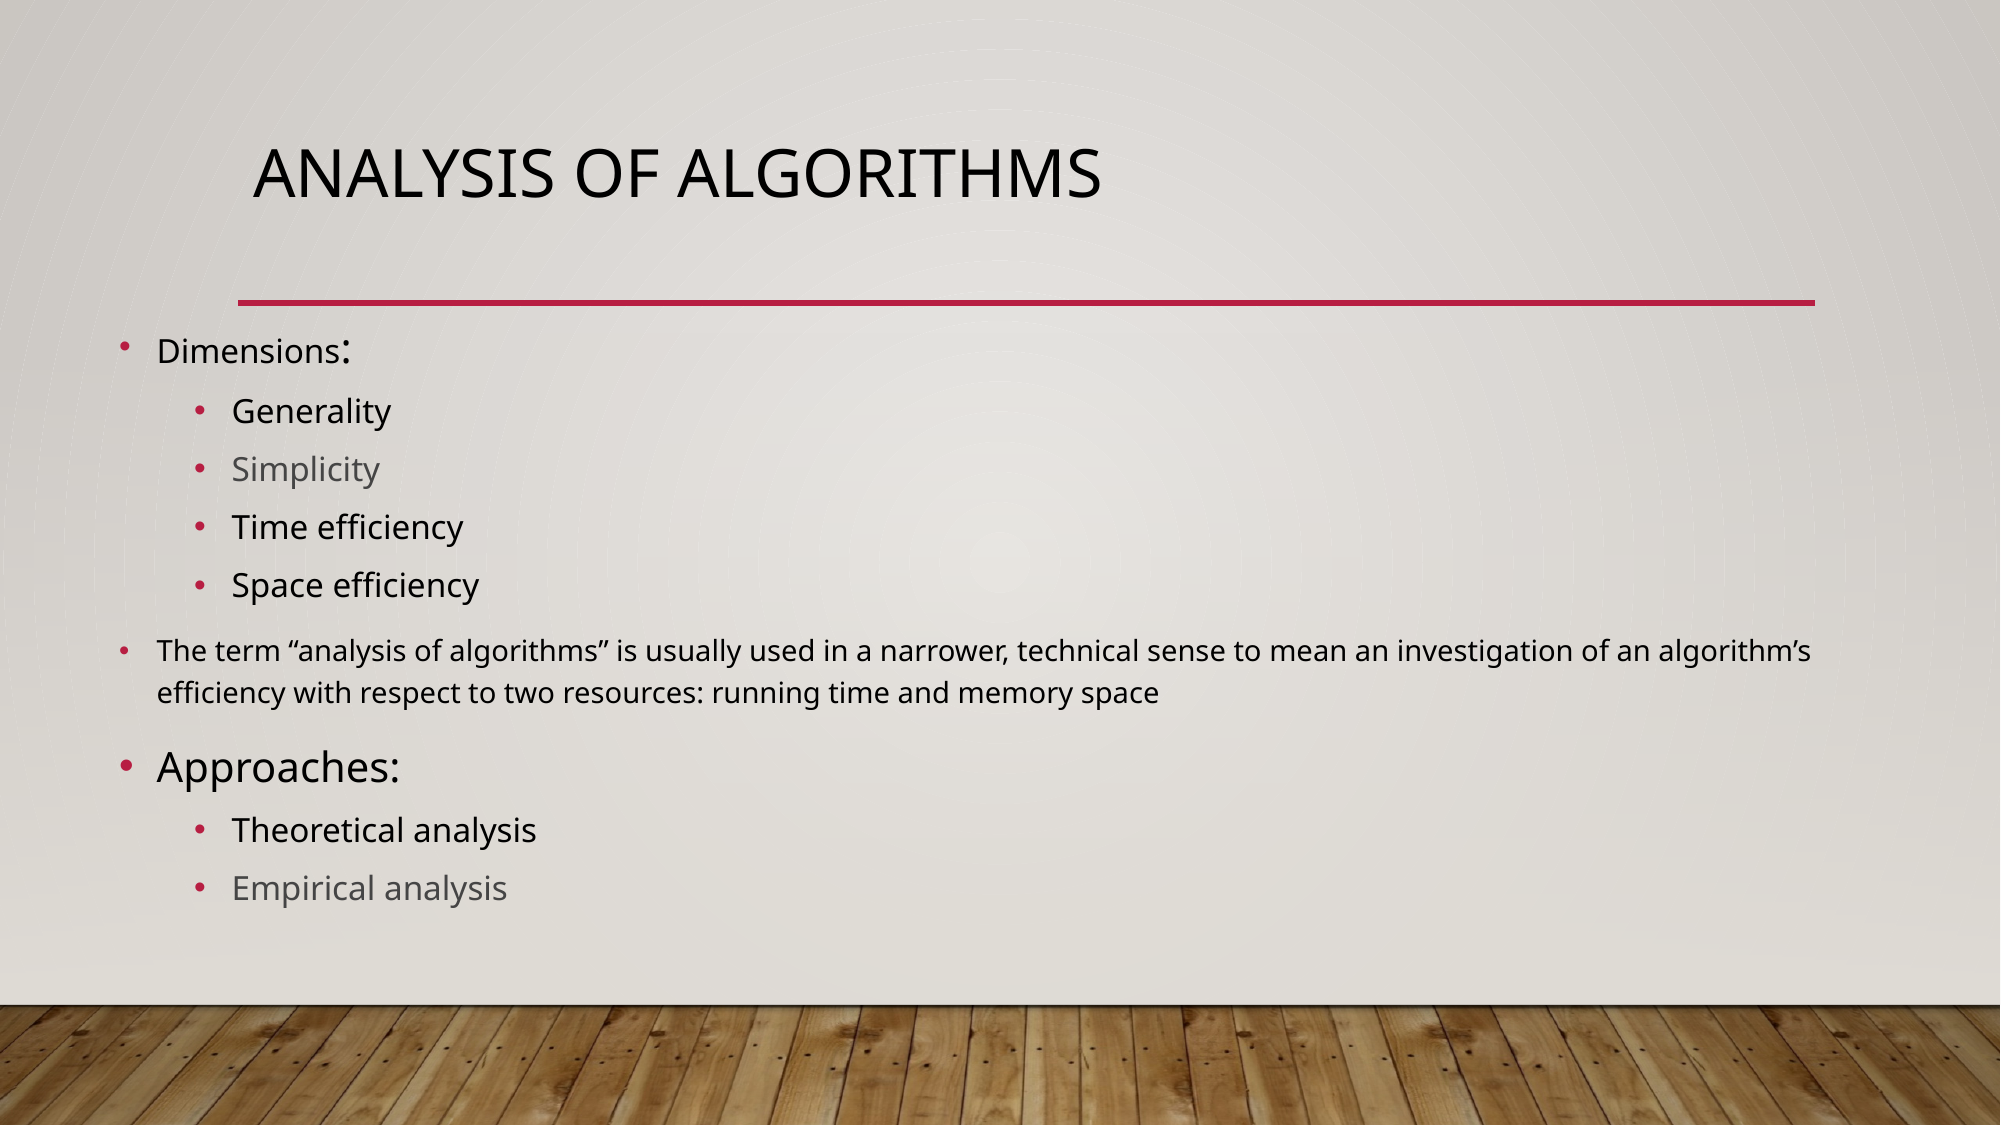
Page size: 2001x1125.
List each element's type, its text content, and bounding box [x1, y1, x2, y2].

title Analysis of algorithms [238, 131, 1814, 304]
picture [0, 1005, 2000, 1125]
list Dimensions: Generality Simplicity Time efficiency Space efficiency The term “analysis of algorithms” is usually used in a narrower, technical sense to mean an investigation of an algorithm’s efficiency with respect to two resources: running time and memory space Approaches: Theoretical analysis Empirical analysis [104, 304, 1953, 967]
